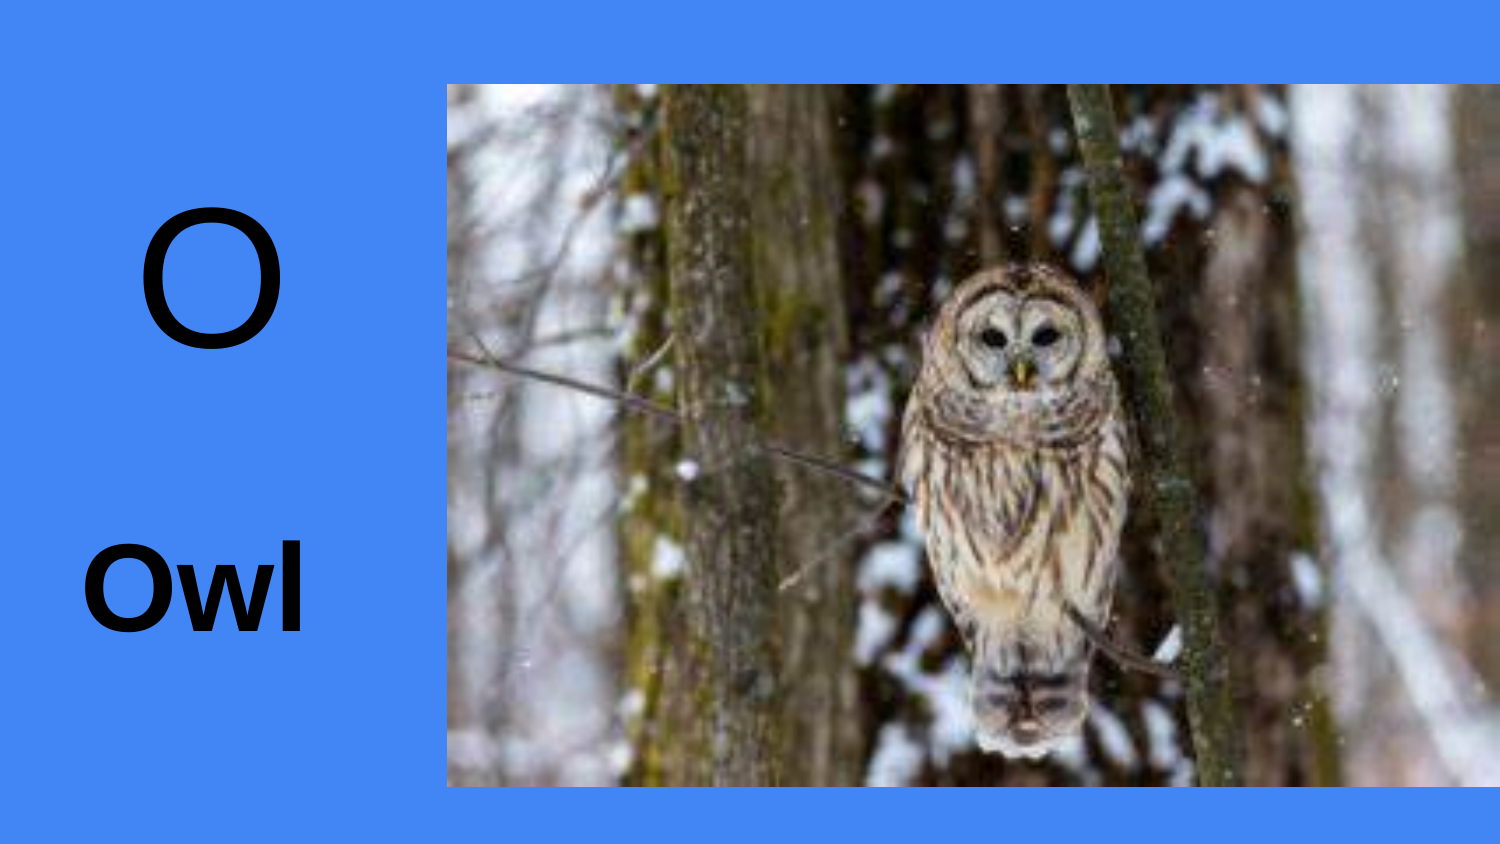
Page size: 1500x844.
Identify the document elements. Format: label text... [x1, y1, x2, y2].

title O [119, 132, 399, 445]
picture [447, 84, 1500, 787]
list Owl [65, 469, 378, 731]
